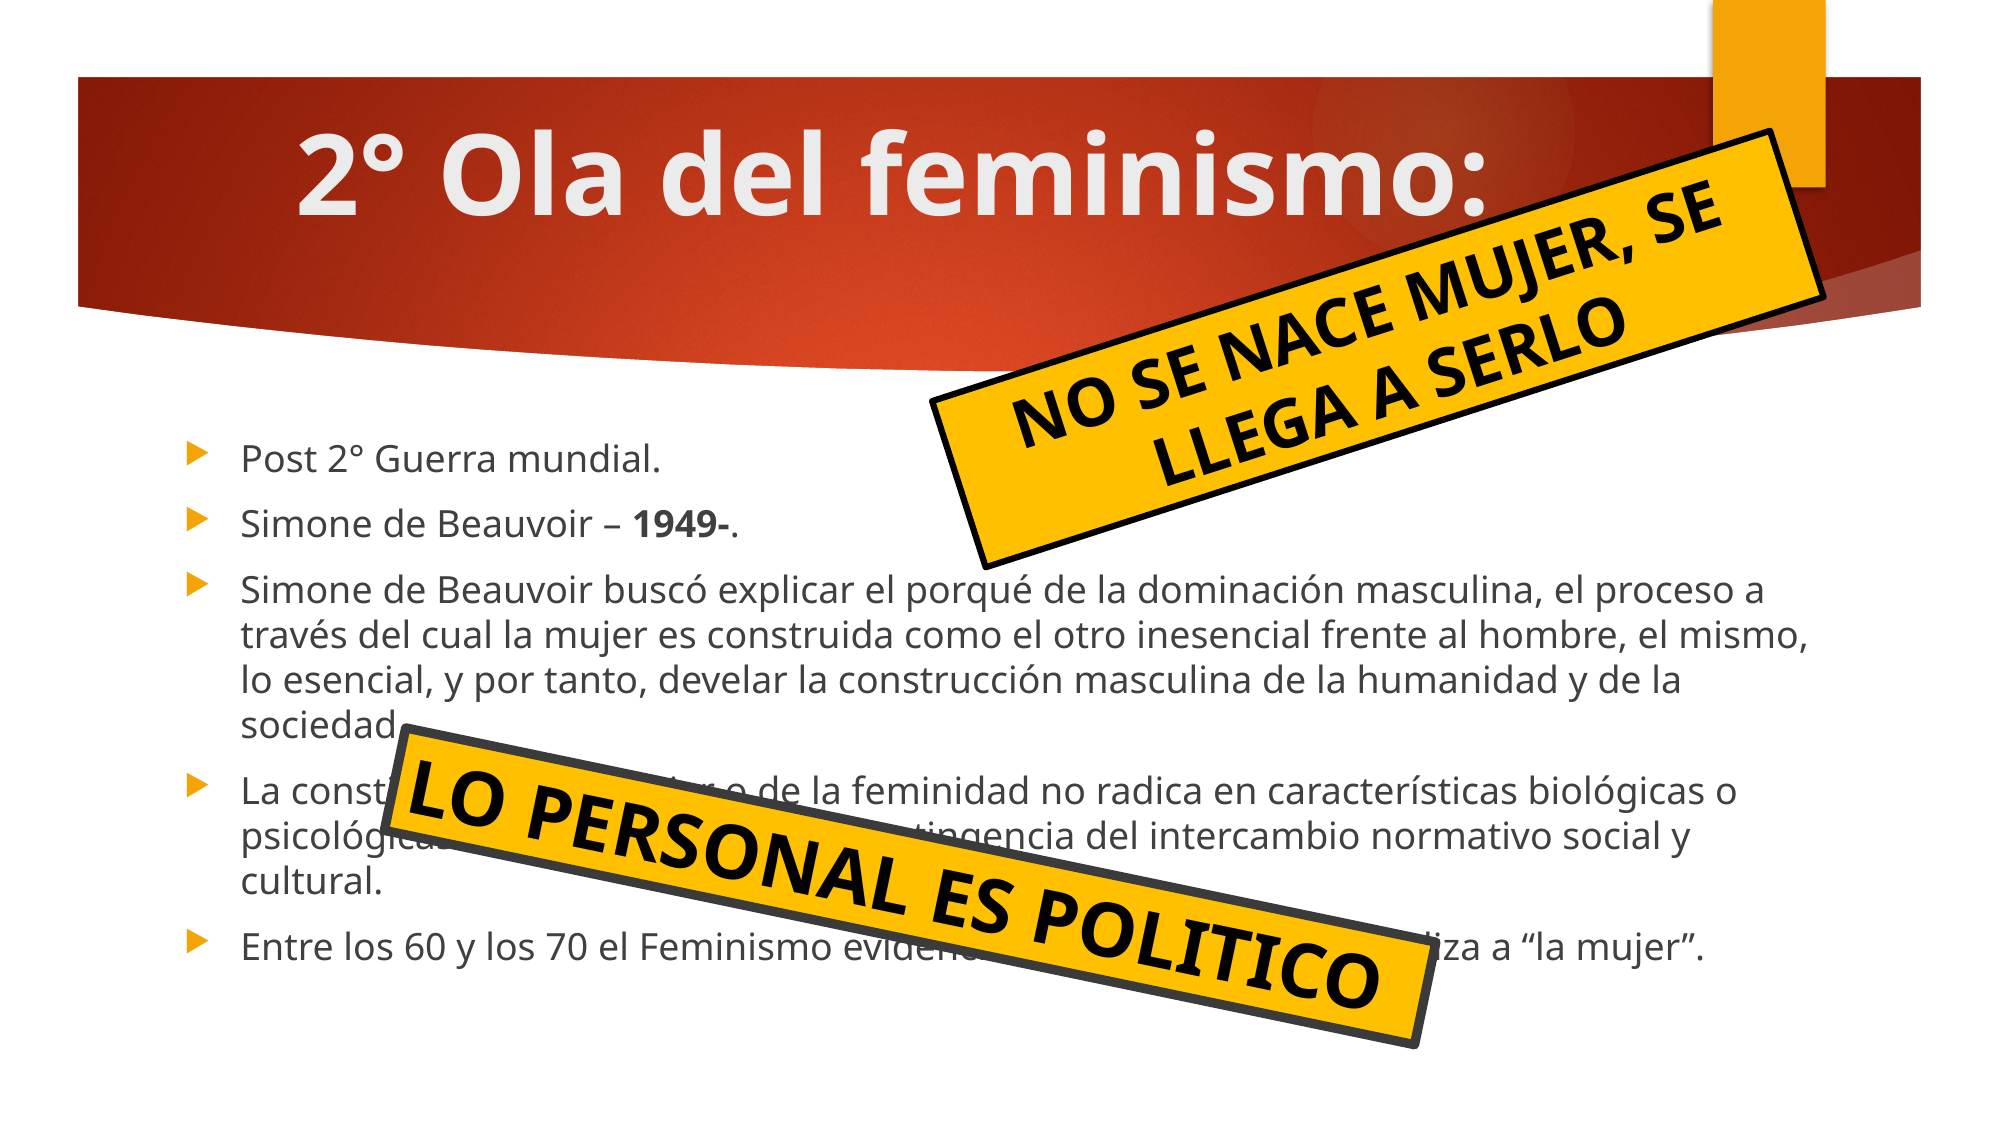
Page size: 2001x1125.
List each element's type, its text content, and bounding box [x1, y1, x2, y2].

text_box LO PERSONAL ES POLITICO [384, 727, 1436, 1045]
text_box NO SE NACE MUJER, SE LLEGA A SERLO [932, 130, 1824, 568]
list Post 2° Guerra mundial. Simone de Beauvoir – 1949-. Simone de Beauvoir buscó explicar el porqué de la dominación masculina, el proceso a través del cual la mujer es construida como el otro inesencial frente al hombre, el mismo, lo esencial, y por tanto, develar la construcción masculina de la humanidad y de la sociedad. La constitución de la mujer o de la feminidad no radica en características biológicas o psicológicas inmutables sino en la contingencia del intercambio normativo social y cultural. Entre los 60 y los 70 el Feminismo evidencia la dicotomía y universaliza a “la mujer”. [169, 427, 1841, 1125]
title 2° Ola del feminismo: [189, 155, 1627, 275]
